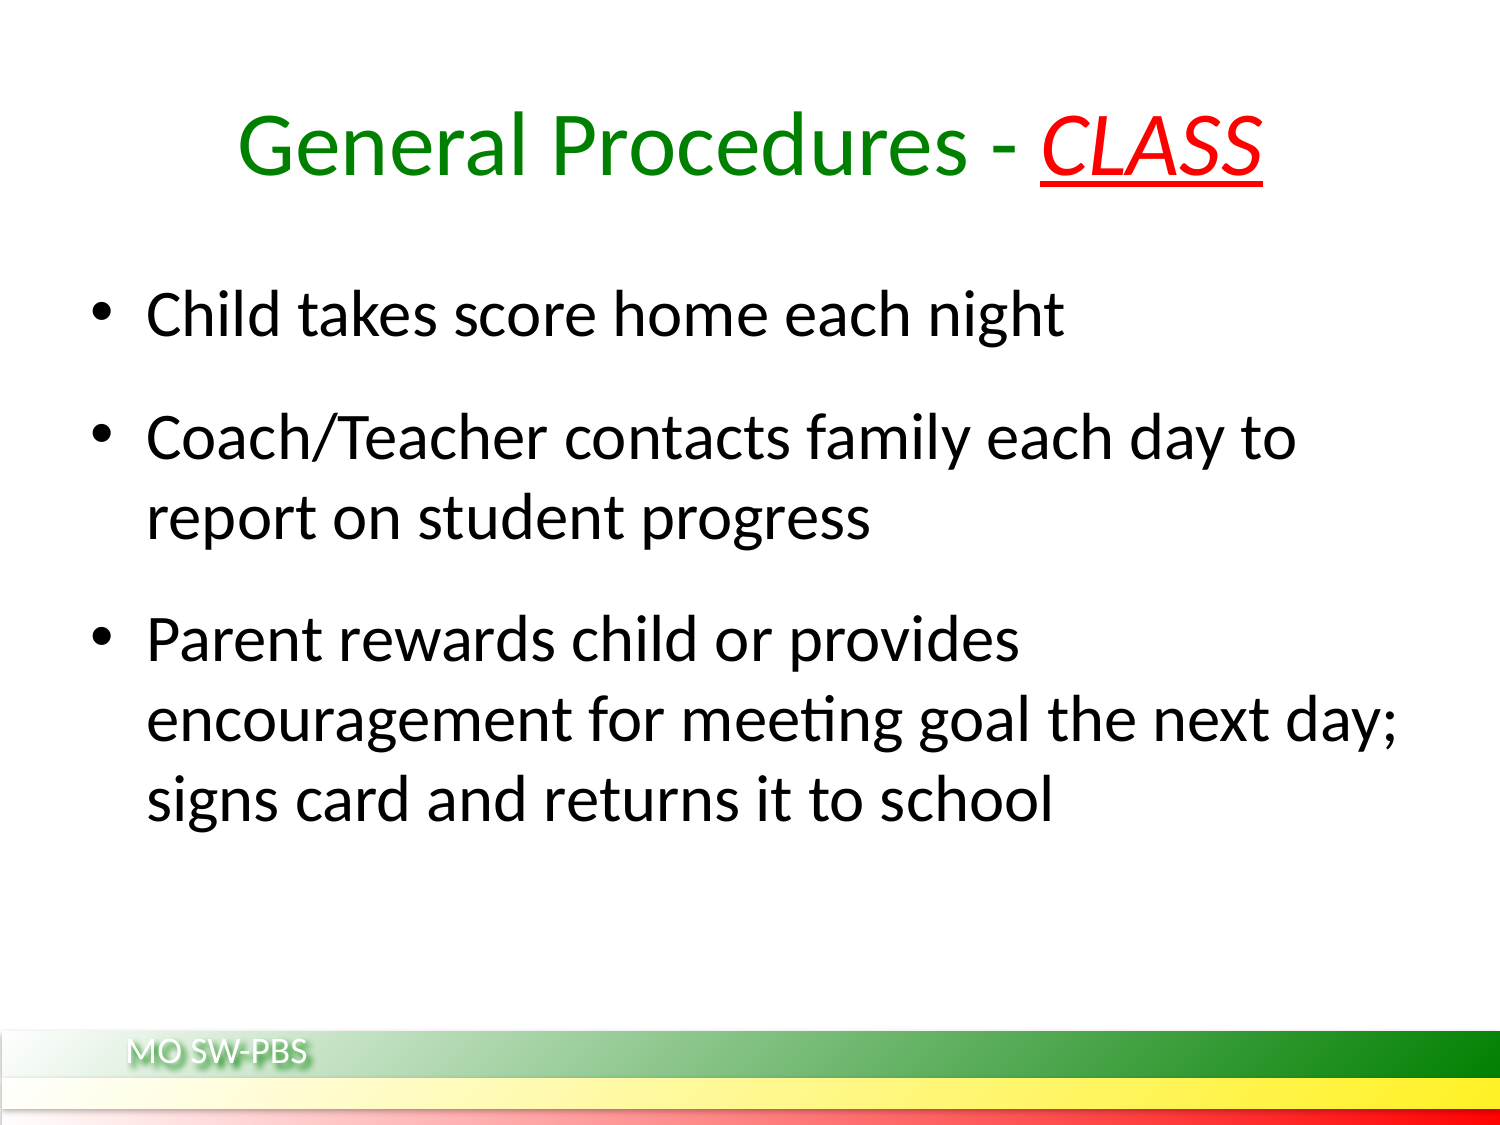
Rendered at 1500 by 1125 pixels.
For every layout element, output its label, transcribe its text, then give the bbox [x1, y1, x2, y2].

list Child takes score home each night Coach/Teacher contacts family each day to report on student progress Parent rewards child or provides encouragement for meeting goal the next day; signs card and returns it to school [75, 262, 1425, 1005]
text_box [1, 1018, 1500, 1125]
title General Procedures - CLASS [75, 45, 1425, 233]
